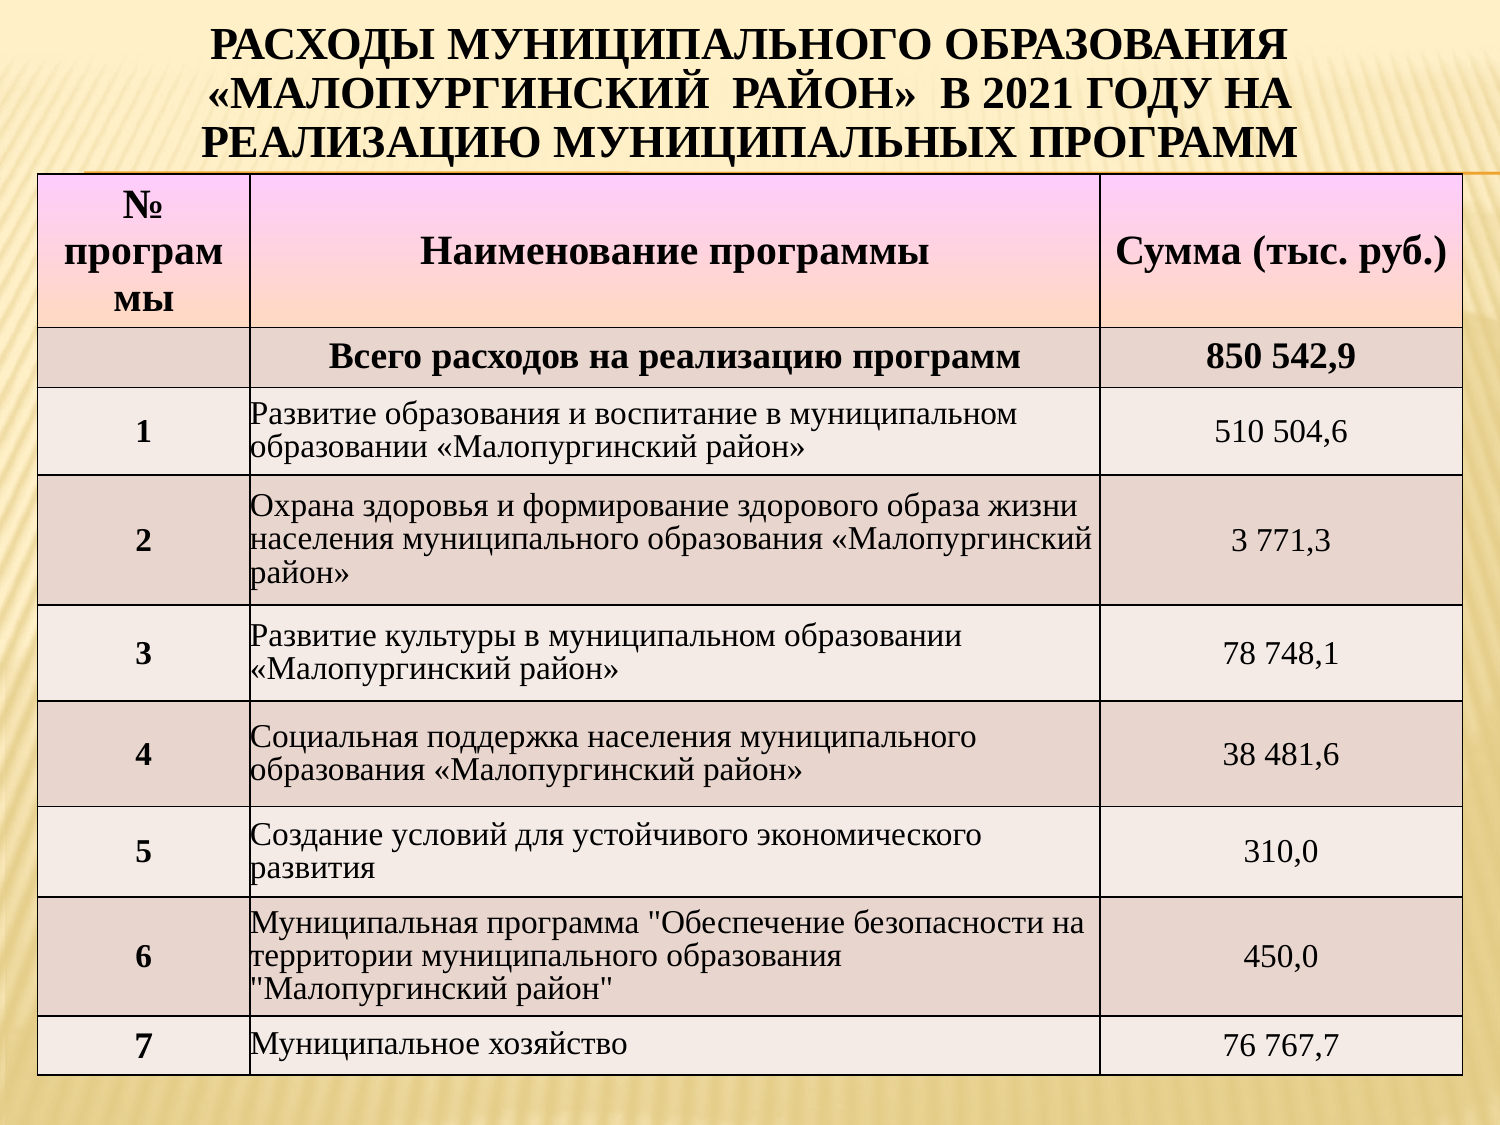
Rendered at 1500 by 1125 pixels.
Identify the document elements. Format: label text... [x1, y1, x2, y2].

table_cell Всего расходов на реализацию программ [251, 328, 1099, 387]
table_cell 78 748,1 [1101, 606, 1462, 700]
table_header № программы [38, 175, 249, 327]
table_cell [38, 328, 249, 387]
table_cell 510 504,6 [1101, 388, 1462, 474]
table_cell Муниципальная программа "Обеспечение безопасности на территории муниципального образования "Малопургинский район" [251, 898, 1099, 1015]
table_cell Социальная поддержка населения муниципального образования «Малопургинский район» [251, 702, 1099, 806]
table_cell 2 [38, 476, 249, 604]
table_header Наименование программы [251, 175, 1099, 327]
table_cell 7 [38, 1017, 249, 1074]
title Расходы муниципального образования «Малопургинский район» в 2021 году на реализацию муниципальных программ [37, 37, 1463, 150]
table_cell 4 [38, 702, 249, 806]
table_cell 1 [38, 388, 249, 474]
table_cell 450,0 [1101, 898, 1462, 1015]
table_cell 3 771,3 [1101, 476, 1462, 604]
table_cell 38 481,6 [1101, 702, 1462, 806]
table_cell 3 [38, 606, 249, 700]
table_cell Развитие образования и воспитание в муниципальном образовании «Малопургинский район» [251, 388, 1099, 474]
table_cell Развитие культуры в муниципальном образовании «Малопургинский район» [251, 606, 1099, 700]
table_cell Муниципальное хозяйство [251, 1017, 1099, 1074]
table_cell 850 542,9 [1101, 328, 1462, 387]
table_cell 310,0 [1101, 807, 1462, 896]
table_cell Создание условий для устойчивого экономического развития [251, 807, 1099, 896]
table_header Сумма (тыс. руб.) [1101, 175, 1462, 327]
table_cell Охрана здоровья и формирование здорового образа жизни населения муниципального образования «Малопургинский район» [251, 476, 1099, 604]
table_cell 6 [38, 898, 249, 1015]
table_cell 5 [38, 807, 249, 896]
table_cell 76 767,7 [1101, 1017, 1462, 1074]
